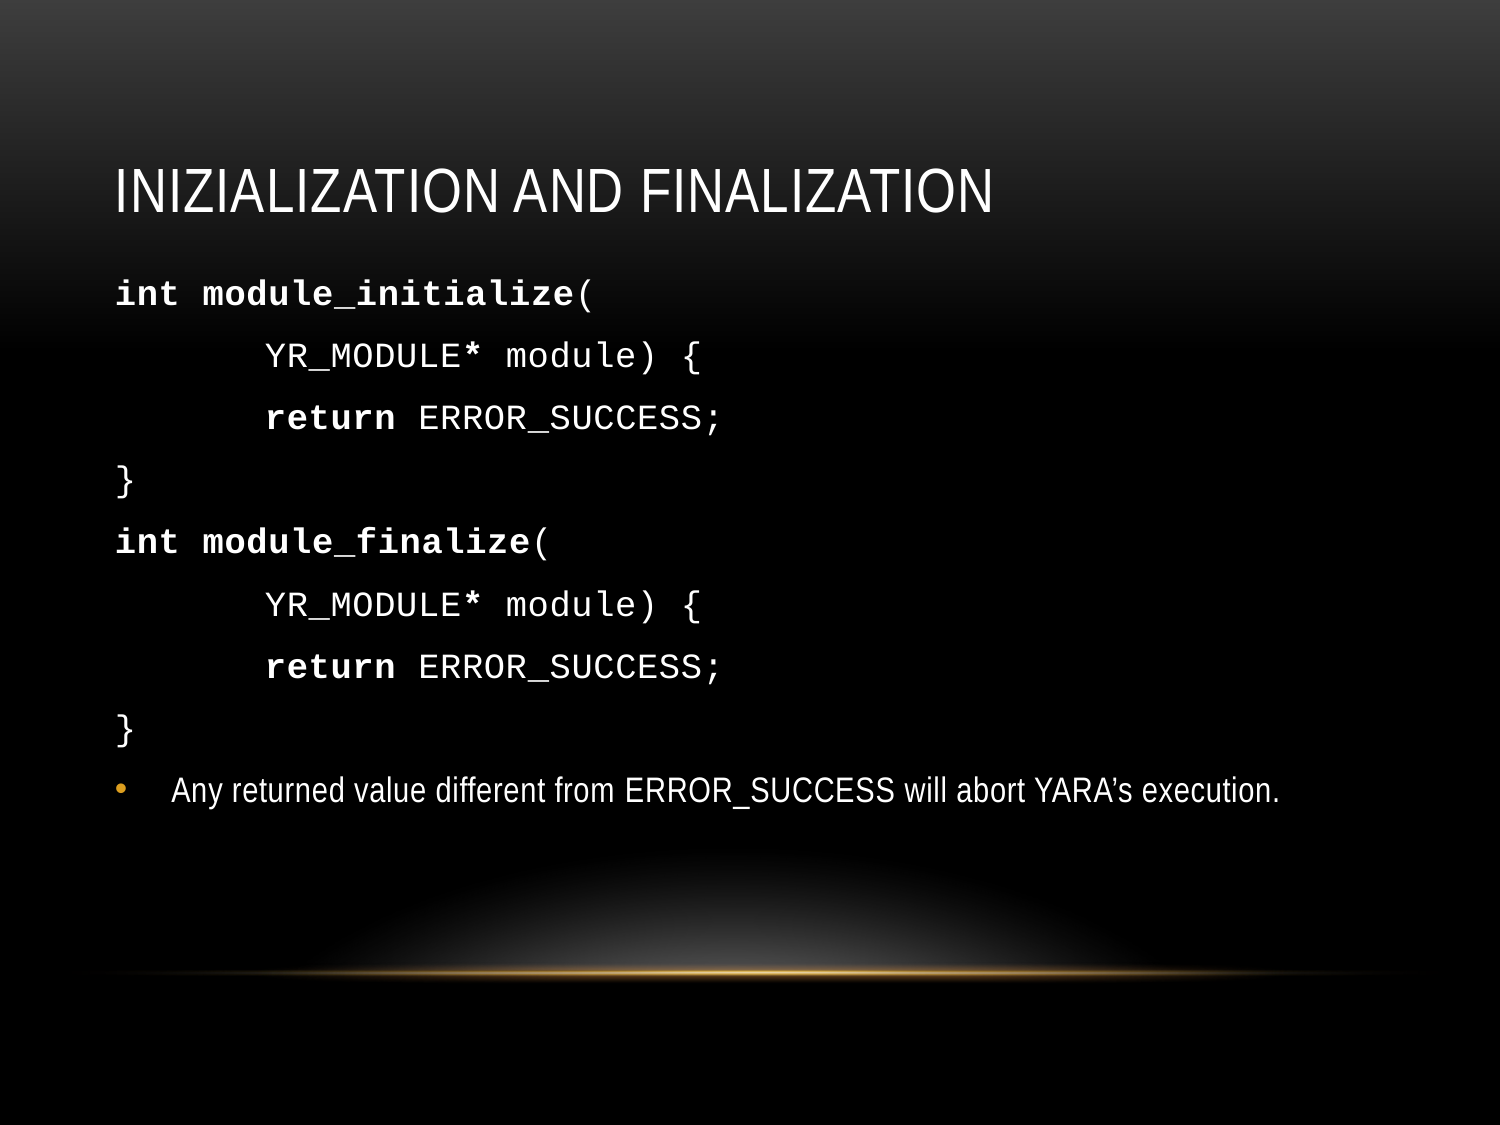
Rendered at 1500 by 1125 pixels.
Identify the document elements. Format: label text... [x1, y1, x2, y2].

title Inizialization and finalization [99, 45, 1400, 233]
picture [0, 0, 1500, 1125]
list int module_initialize( YR_MODULE* module) { return ERROR_SUCCESS; } int module_finalize( YR_MODULE* module) { return ERROR_SUCCESS; } Any returned value different from ERROR_SUCCESS will abort YARA’s execution. [99, 262, 1400, 938]
